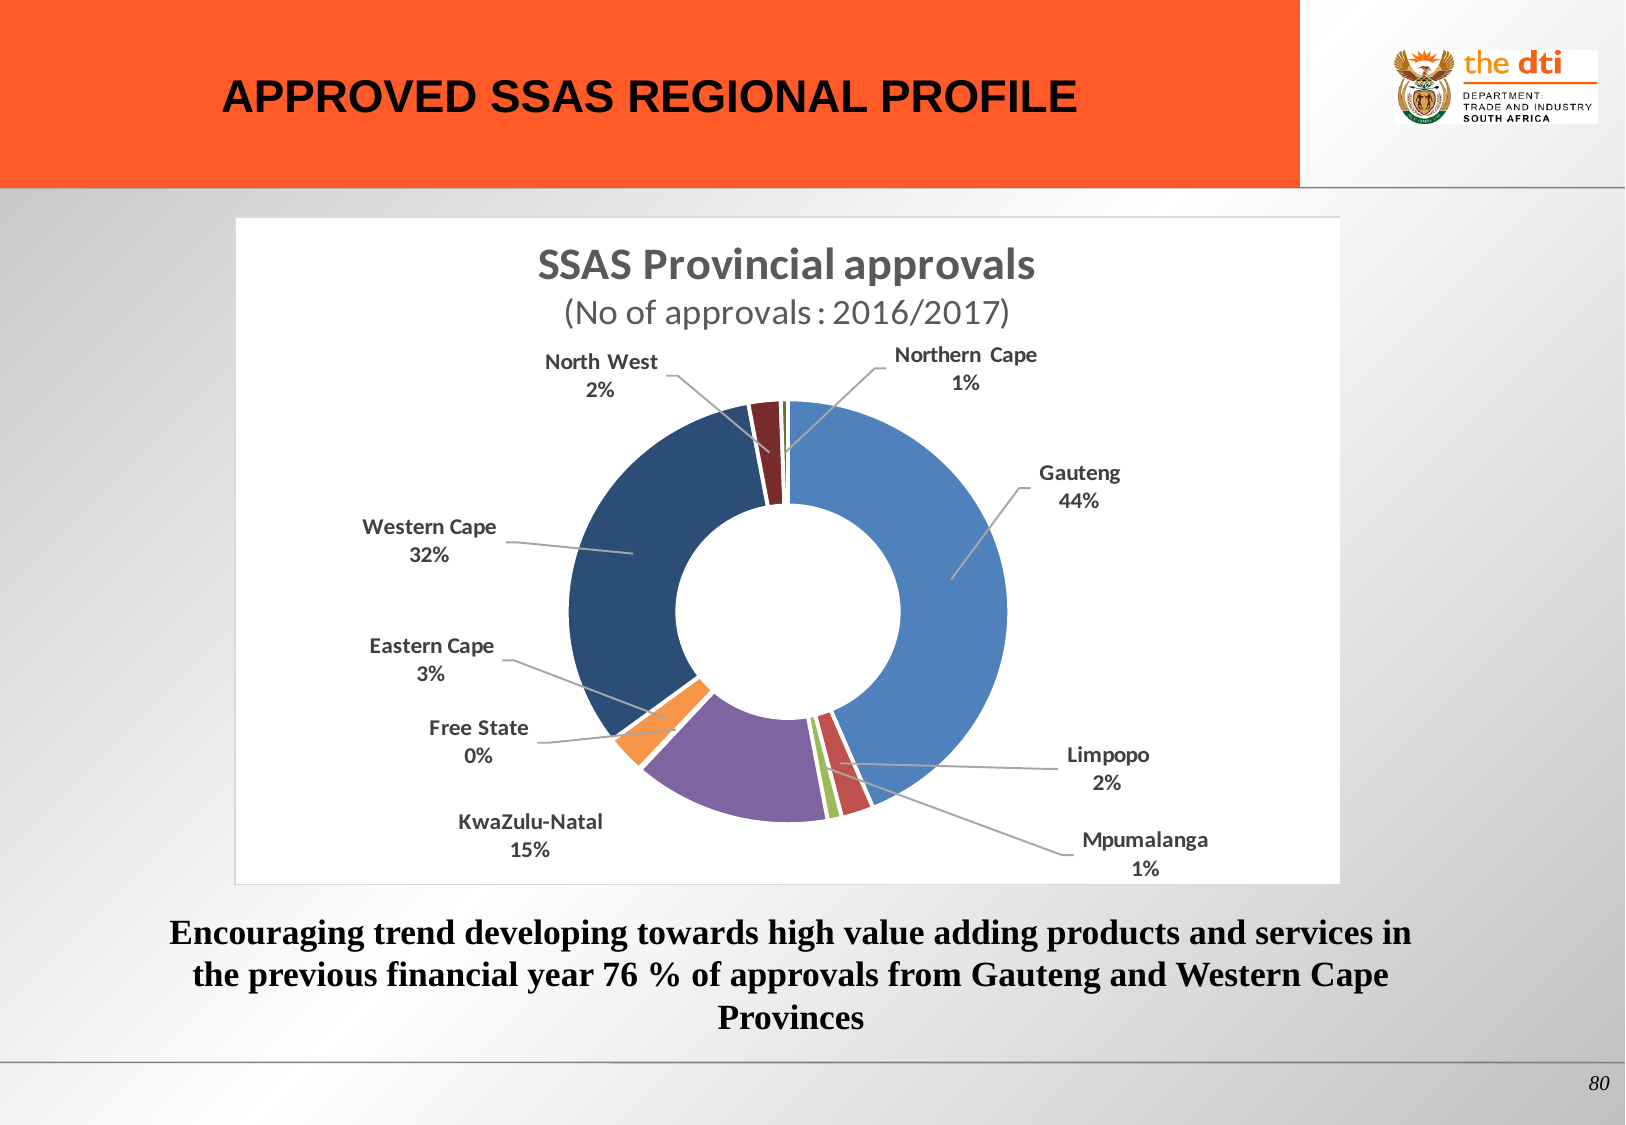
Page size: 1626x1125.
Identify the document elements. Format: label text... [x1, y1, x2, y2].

text_box Encouraging trend developing towards high value adding products and services in the previous financial year 76 % of approvals from Gauteng and Western Cape Provinces [131, 902, 1451, 1044]
slide_number 80 [1286, 1062, 1625, 1125]
title APPROVED SSAS REGIONAL PROFILE [0, 0, 1301, 188]
picture [1394, 50, 1598, 124]
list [233, 215, 1340, 885]
